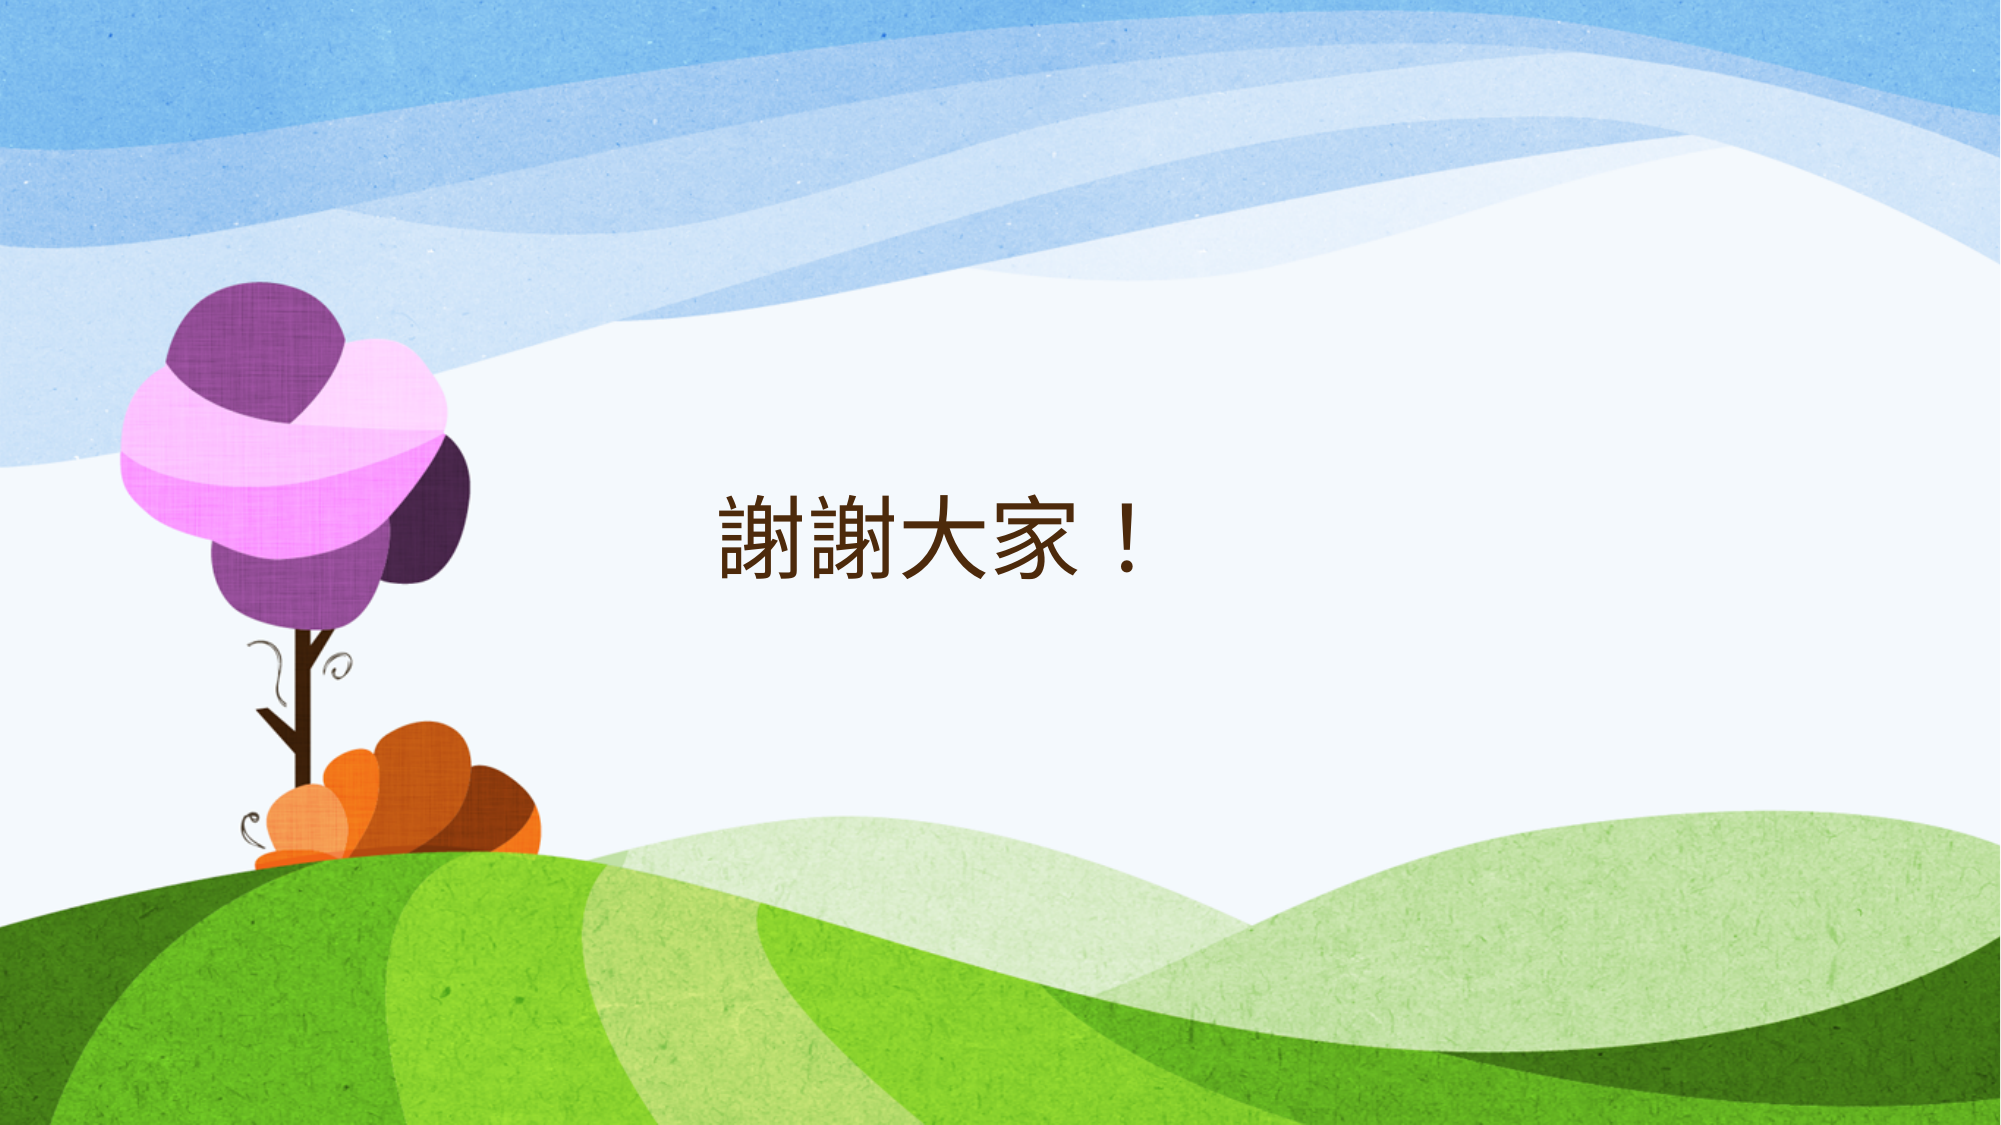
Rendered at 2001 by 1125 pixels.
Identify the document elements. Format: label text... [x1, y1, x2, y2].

title 謝謝大家！ [699, 299, 1825, 600]
picture [0, 0, 2001, 1125]
